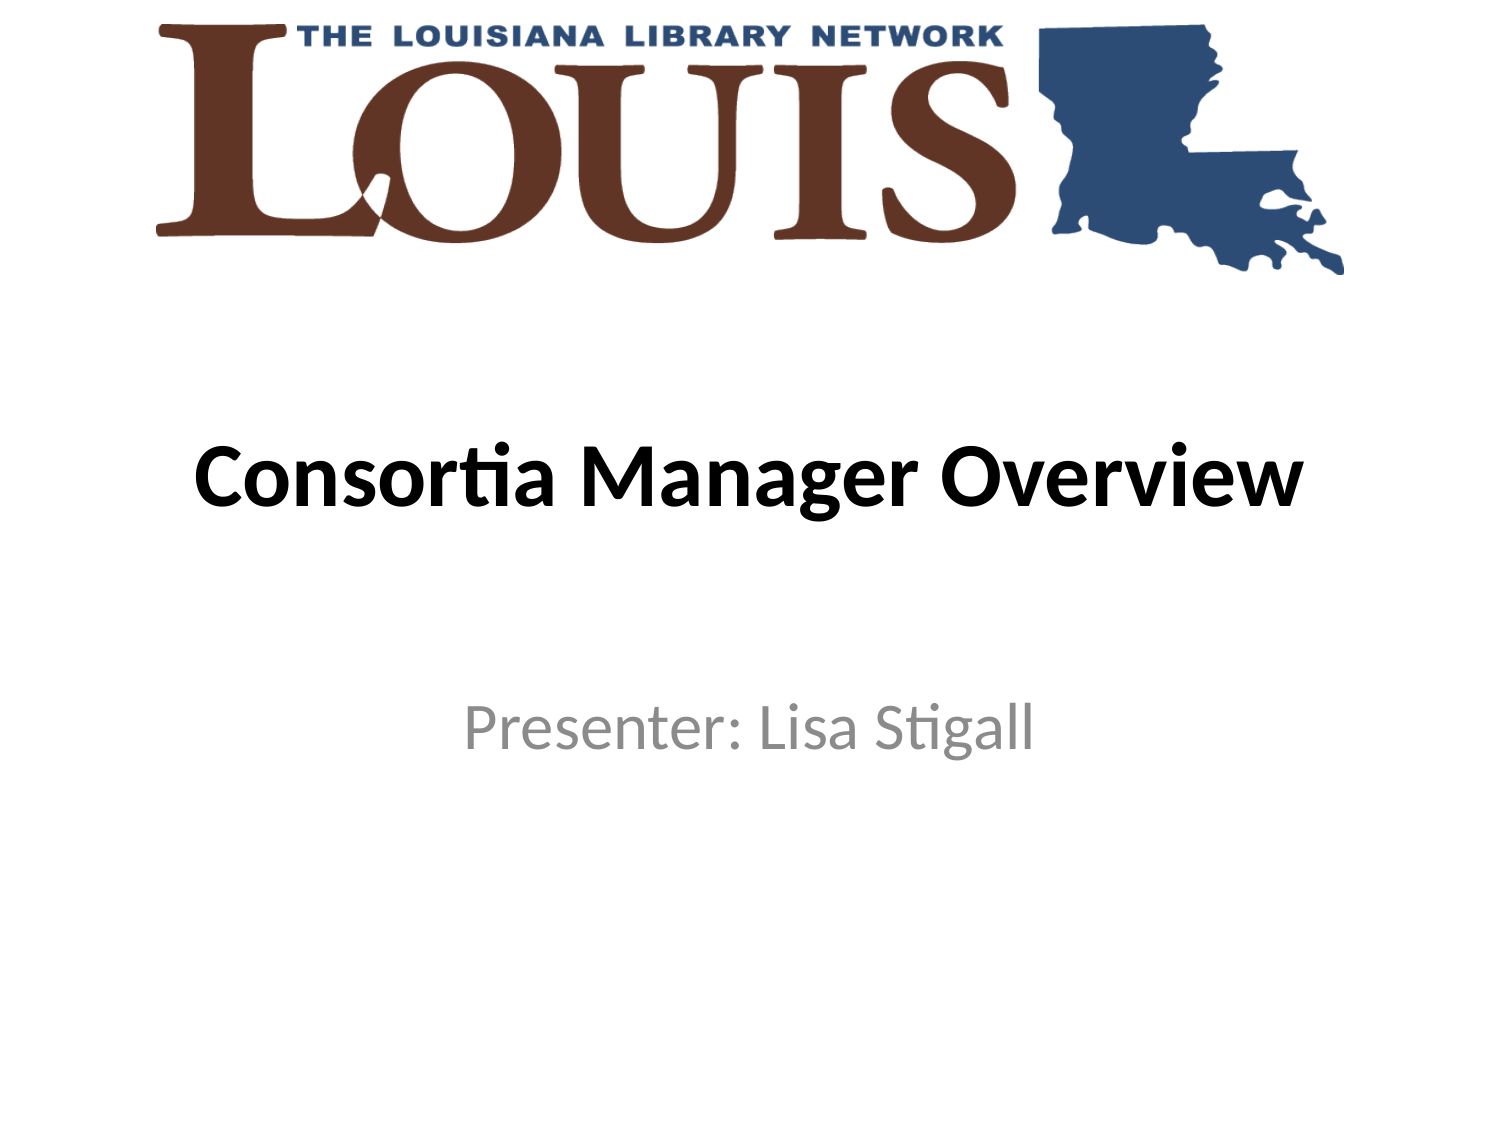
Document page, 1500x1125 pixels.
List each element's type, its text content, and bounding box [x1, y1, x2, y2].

subtitle Presenter: Lisa Stigall [225, 675, 1275, 863]
picture [155, 24, 1344, 276]
title Consortia Manager Overview [50, 349, 1450, 591]
